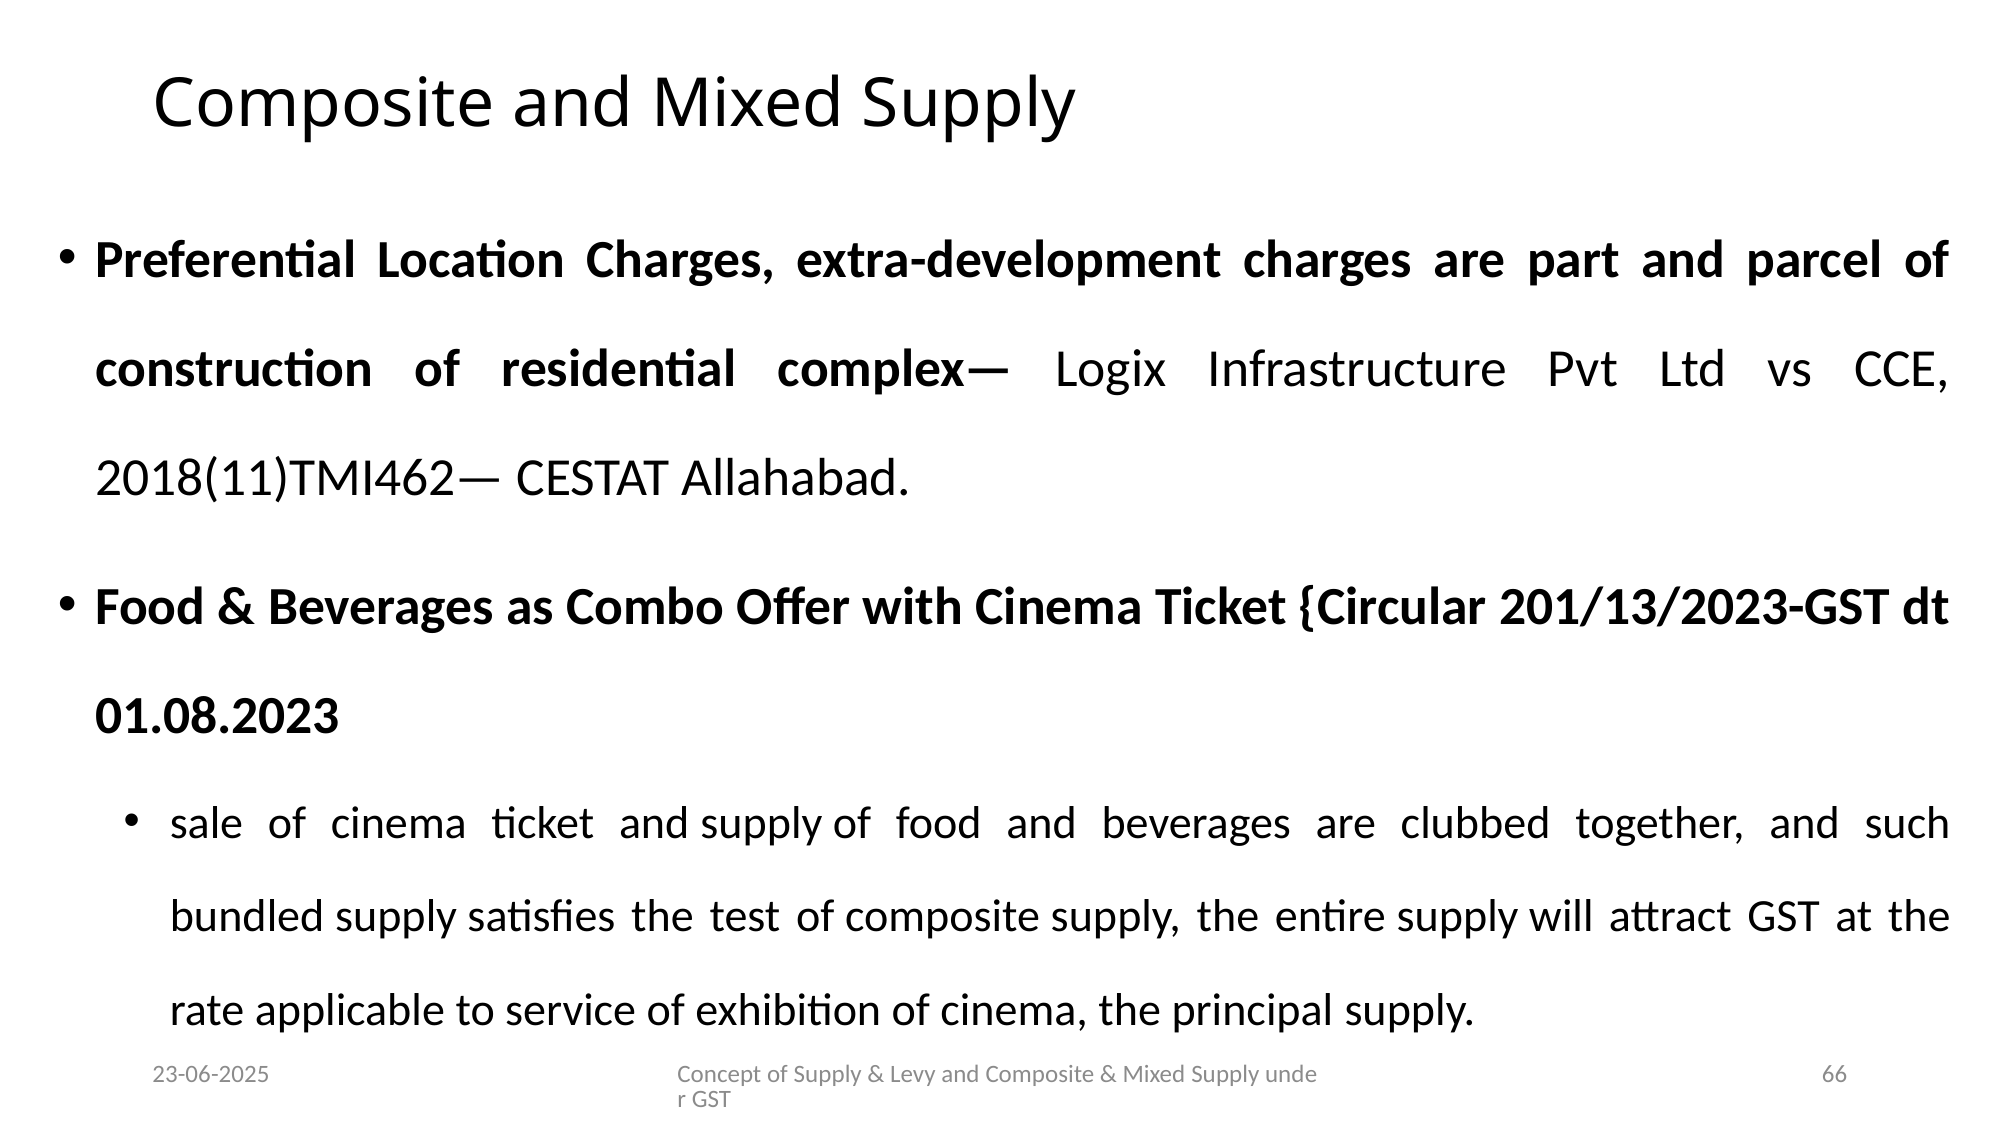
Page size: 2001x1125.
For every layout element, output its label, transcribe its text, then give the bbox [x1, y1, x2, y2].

title Composite and Mixed Supply [137, 59, 1863, 149]
slide_number 66 [1412, 1042, 1863, 1103]
list Preferential Location Charges, extra-development charges are part and parcel of construction of residential complex— Logix Infrastructure Pvt Ltd vs CCE, 2018(11)TMI462— CESTAT Allahabad. Food & Beverages as Combo Offer with Cinema Ticket {Circular 201/13/2023-GST dt 01.08.2023 sale of cinema ticket and supply of food and beverages are clubbed together, and such bundled supply satisfies the test of composite supply, the entire supply will attract GST at the rate applicable to service of exhibition of cinema, the principal supply. [42, 171, 1967, 1043]
footer Concept of Supply & Levy and Composite & Mixed Supply under GST [662, 1042, 1338, 1103]
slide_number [137, 1042, 588, 1103]
